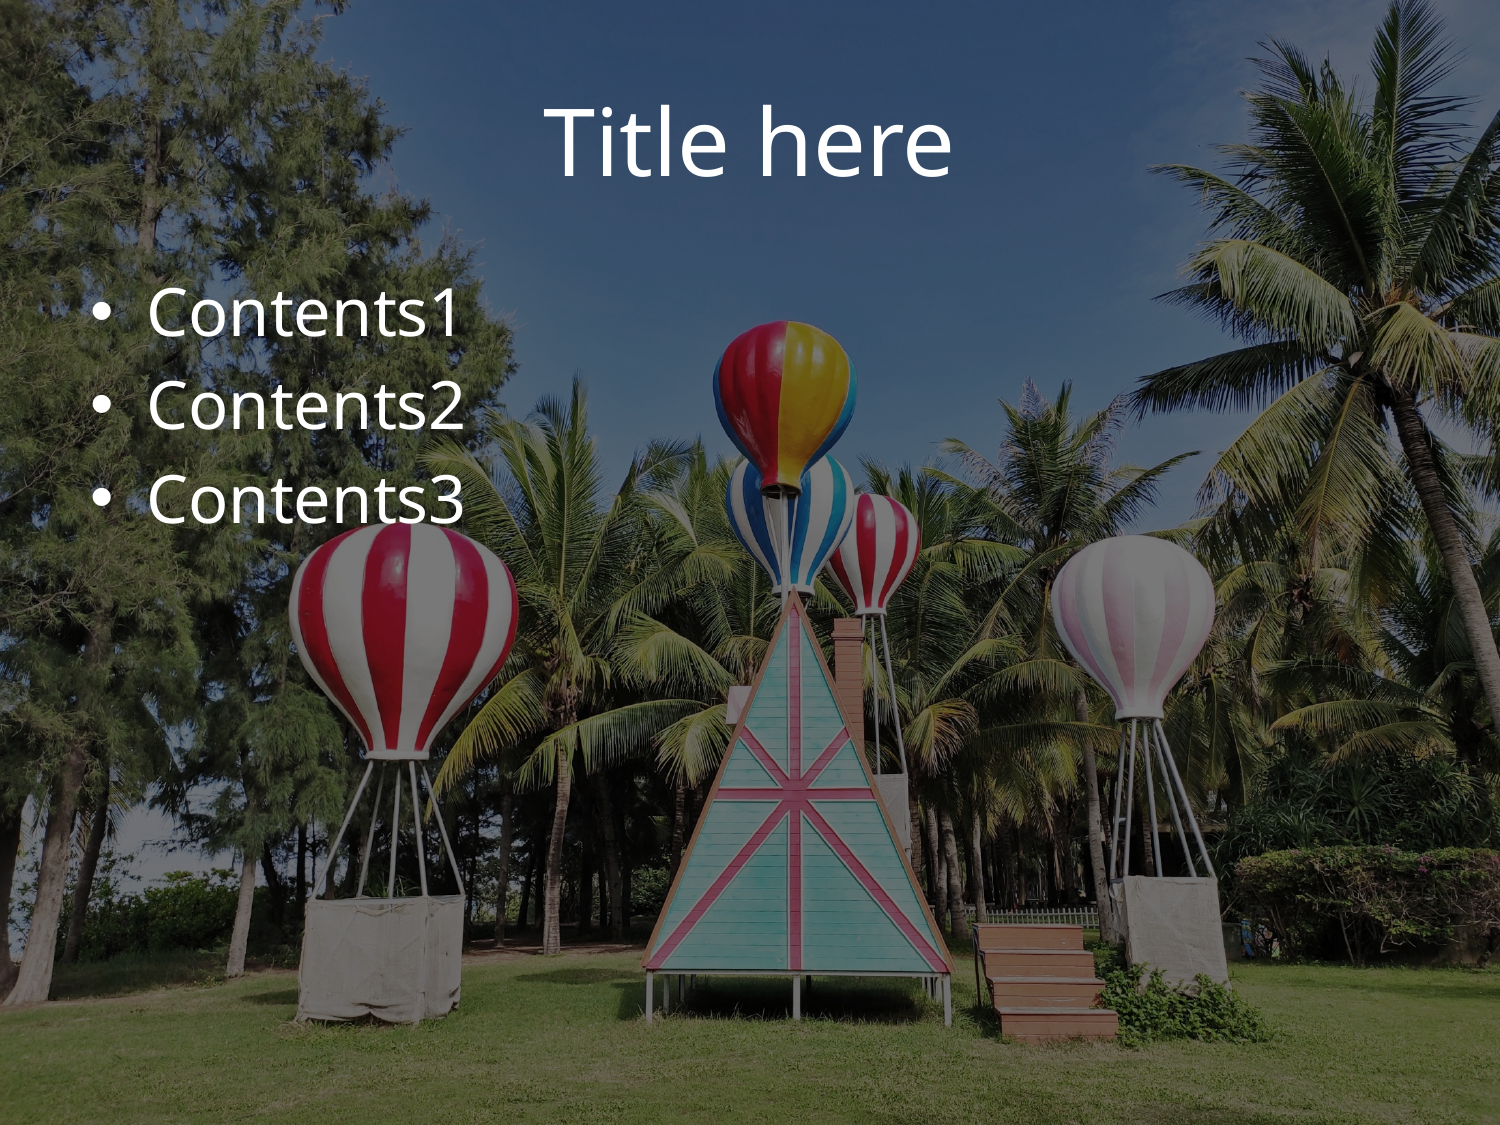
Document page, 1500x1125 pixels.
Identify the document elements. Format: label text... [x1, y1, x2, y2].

text_box [0, 0, 1500, 1125]
title Title here [75, 45, 1425, 233]
list Contents1 Contents2 Contents3 [75, 262, 1425, 1005]
